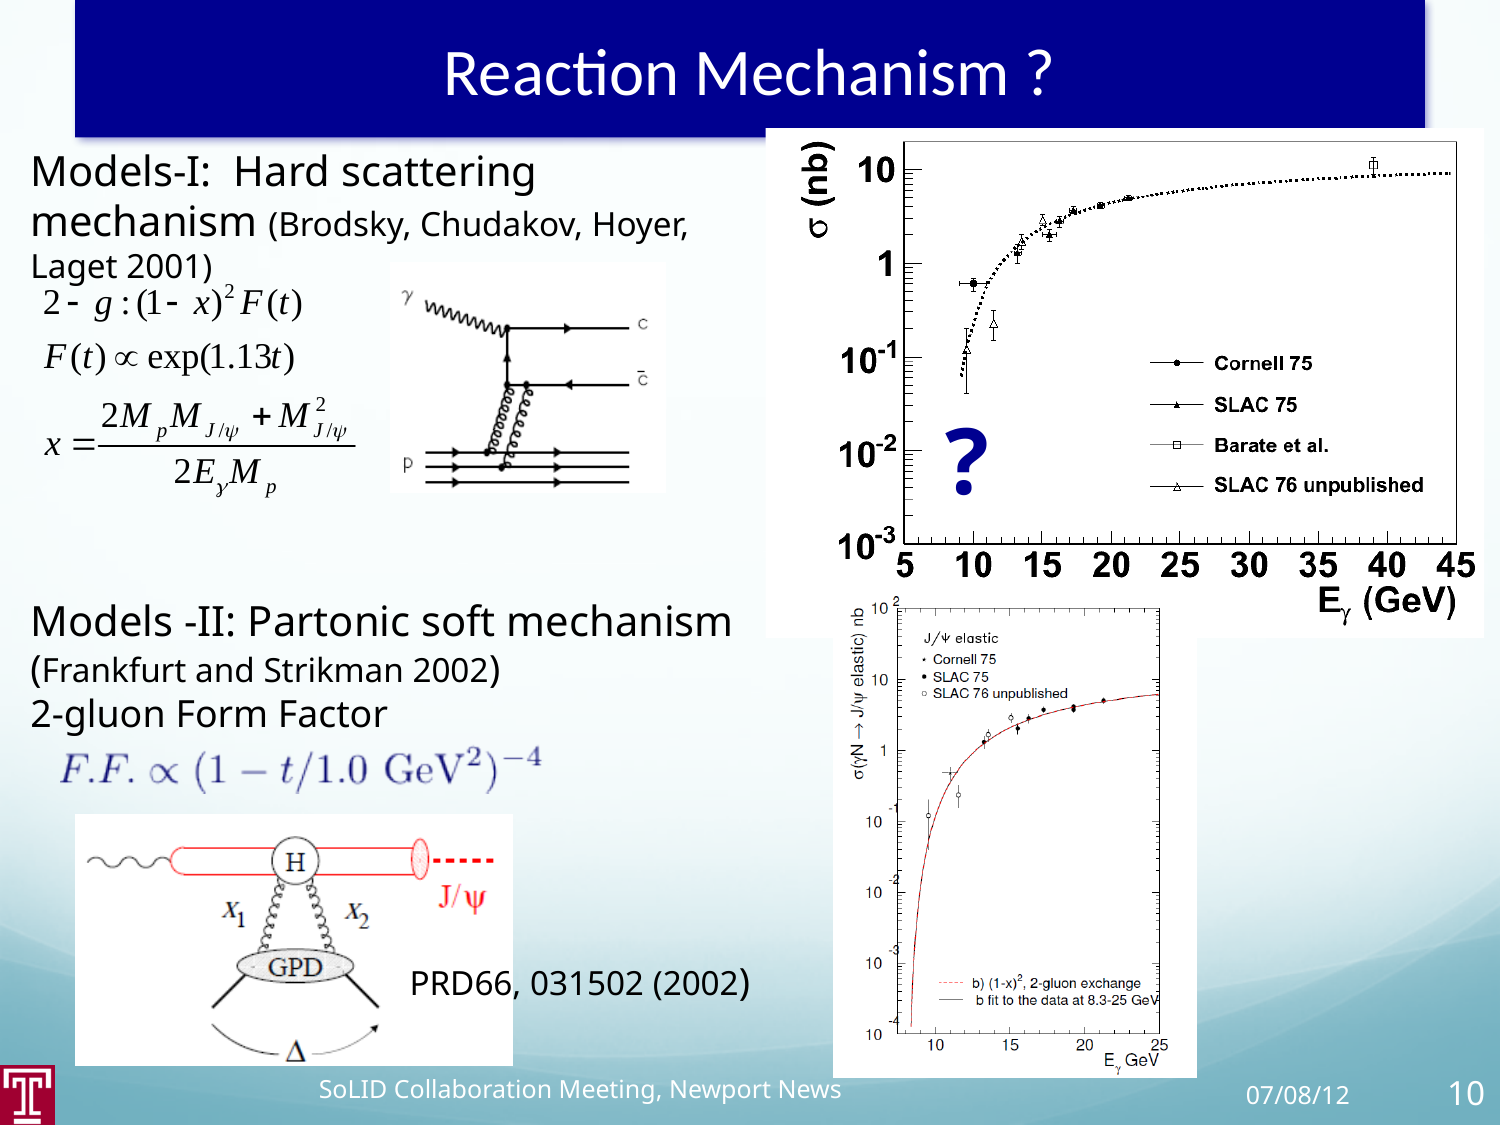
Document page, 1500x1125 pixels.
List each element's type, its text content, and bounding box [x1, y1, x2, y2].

title Reaction Mechanism ? [75, 0, 1425, 138]
slide_number 10 [1365, 1065, 1500, 1125]
picture [765, 128, 1485, 1079]
text_box PRD66, 031502 (2002) [525, 950, 766, 1011]
picture [0, 1065, 55, 1125]
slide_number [1014, 1065, 1365, 1125]
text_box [36, 274, 363, 506]
text_box Models-I: Hard scattering mechanism (Brodsky, Chudakov, Hoyer, Laget 2001) [15, 137, 736, 587]
footer SoLID Collaboration Meeting, Newport News [303, 1060, 1014, 1121]
text_box Models -II: Partonic soft mechanism (Frankfurt and Strikman 2002) 2-gluon Form Factor [15, 587, 766, 743]
picture [74, 813, 513, 1066]
picture [59, 743, 545, 795]
picture [390, 261, 667, 494]
